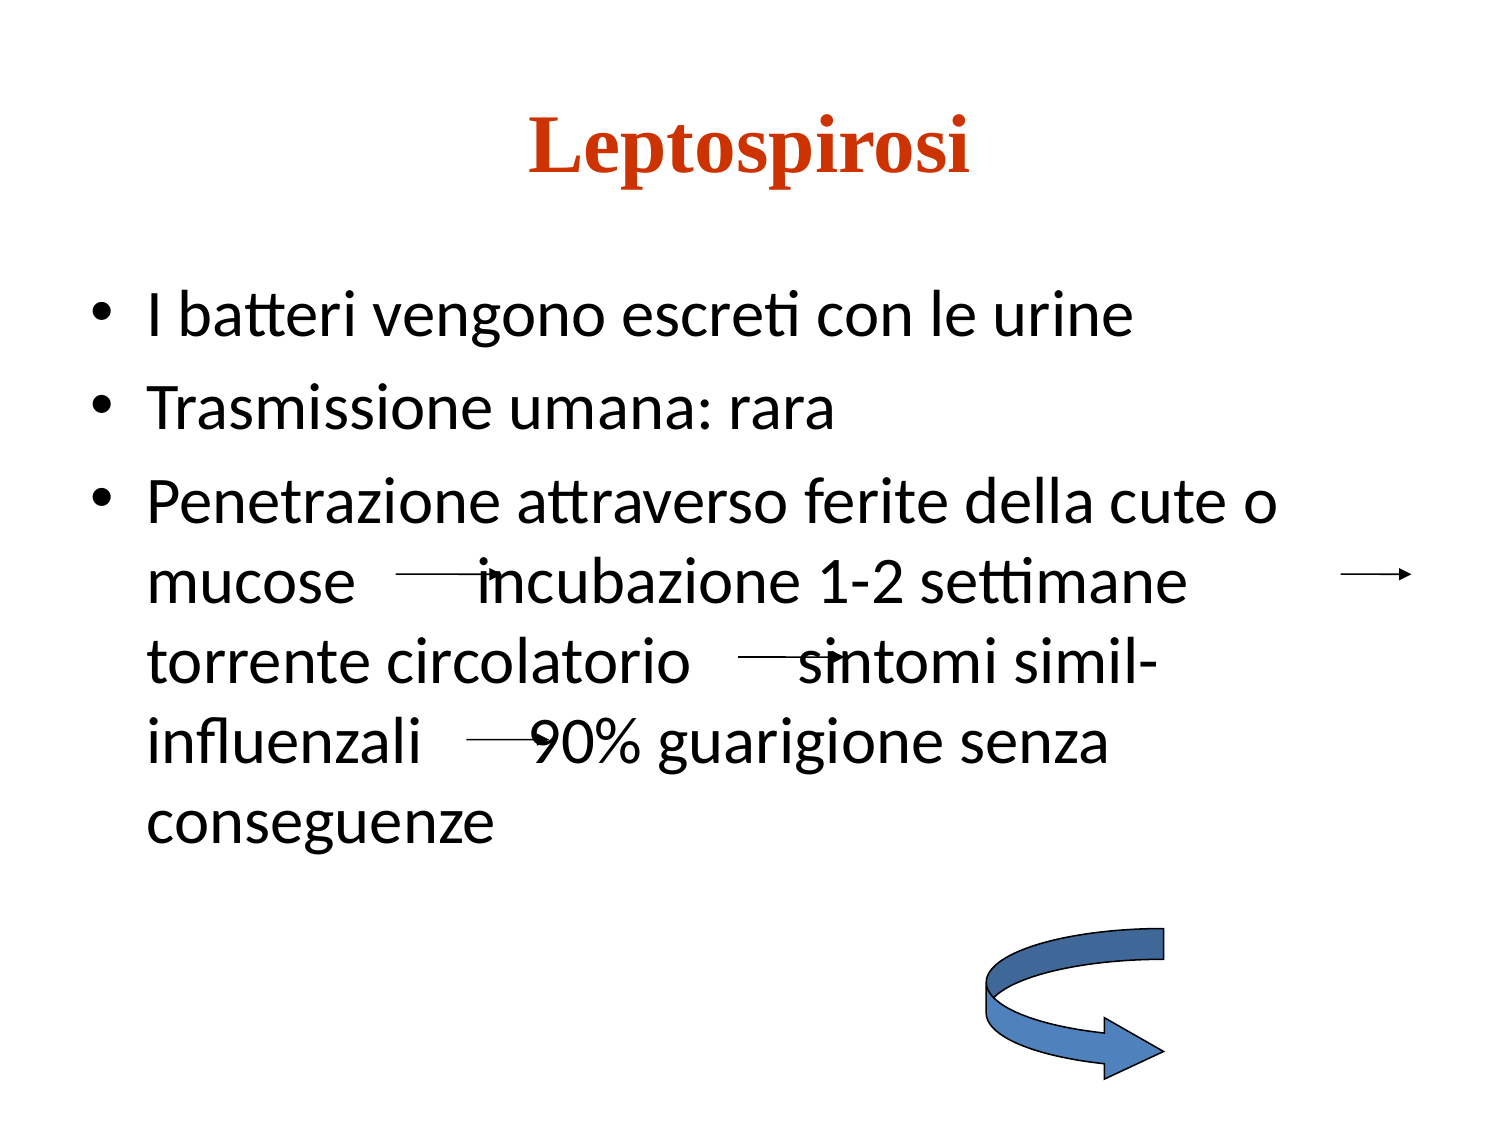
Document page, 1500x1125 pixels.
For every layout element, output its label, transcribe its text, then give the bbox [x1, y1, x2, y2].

text_box [466, 733, 550, 746]
title Leptospirosi [75, 45, 1425, 233]
text_box [395, 568, 502, 581]
text_box [738, 650, 845, 664]
list I batteri vengono escreti con le urine Trasmissione umana: rara Penetrazione attraverso ferite della cute o mucose incubazione 1-2 settimane torrente circolatorio sintomi simil-influenzali 90% guarigione senza conseguenze [75, 262, 1425, 1005]
text_box [1340, 568, 1412, 581]
text_box [986, 928, 1164, 1080]
